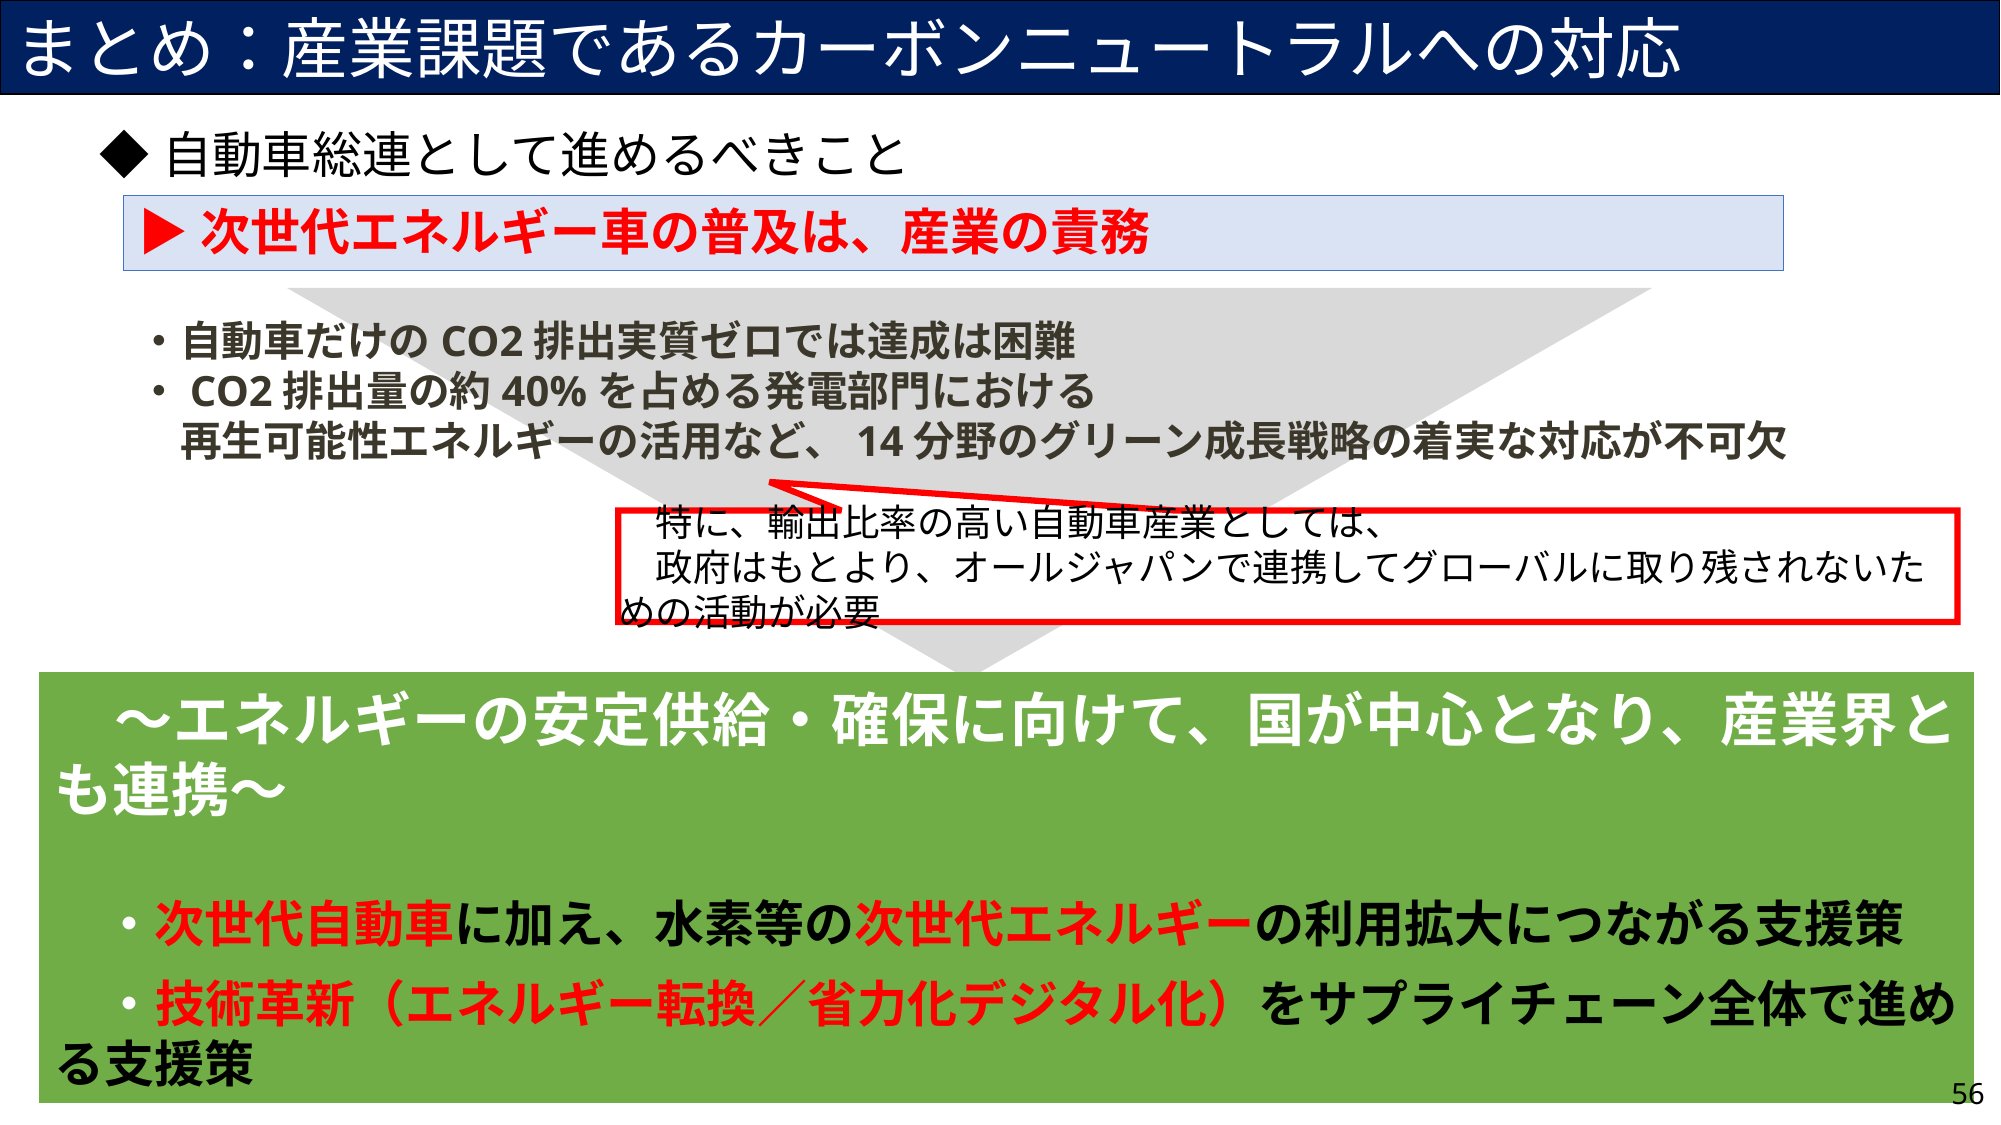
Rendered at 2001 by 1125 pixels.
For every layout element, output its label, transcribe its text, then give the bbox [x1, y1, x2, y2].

text_box [869, 624, 1067, 672]
text_box ・自動車だけのCO2排出実質ゼロでは達成は困難 ・CO2排出量の約40%を占める発電部門における 再生可能性エネルギーの活用など、14分野のグリーン成長戦略の着実な対応が不可欠 [123, 307, 1822, 473]
text_box [606, 473, 1331, 509]
text_box [286, 286, 1653, 307]
text_box ◆自動車総連として進めるべきこと [85, 116, 1973, 192]
text_box まとめ：産業課題であるカーボンニュートラルへの対応 [0, 0, 2000, 95]
text_box ▶次世代エネルギー車の普及は、産業の責務 [123, 195, 1784, 271]
text_box ～エネルギーの安定供給・確保に向けて、国が中心となり、産業界とも連携～ ・次世代自動車に加え、水素等の次世代エネルギーの利用拡大につながる支援策 ・技術革新（エネルギー転換／省力化デジタル化）をサプライチェーン全体で進める支援策 [39, 672, 1974, 1103]
text_box 特に、輸出比率の高い自動車産業としては、 政府はもとより、オールジャパンで連携してグローバルに取り残されないための活動が必要 [617, 480, 1959, 624]
text_box 56 [1794, 1065, 2000, 1125]
